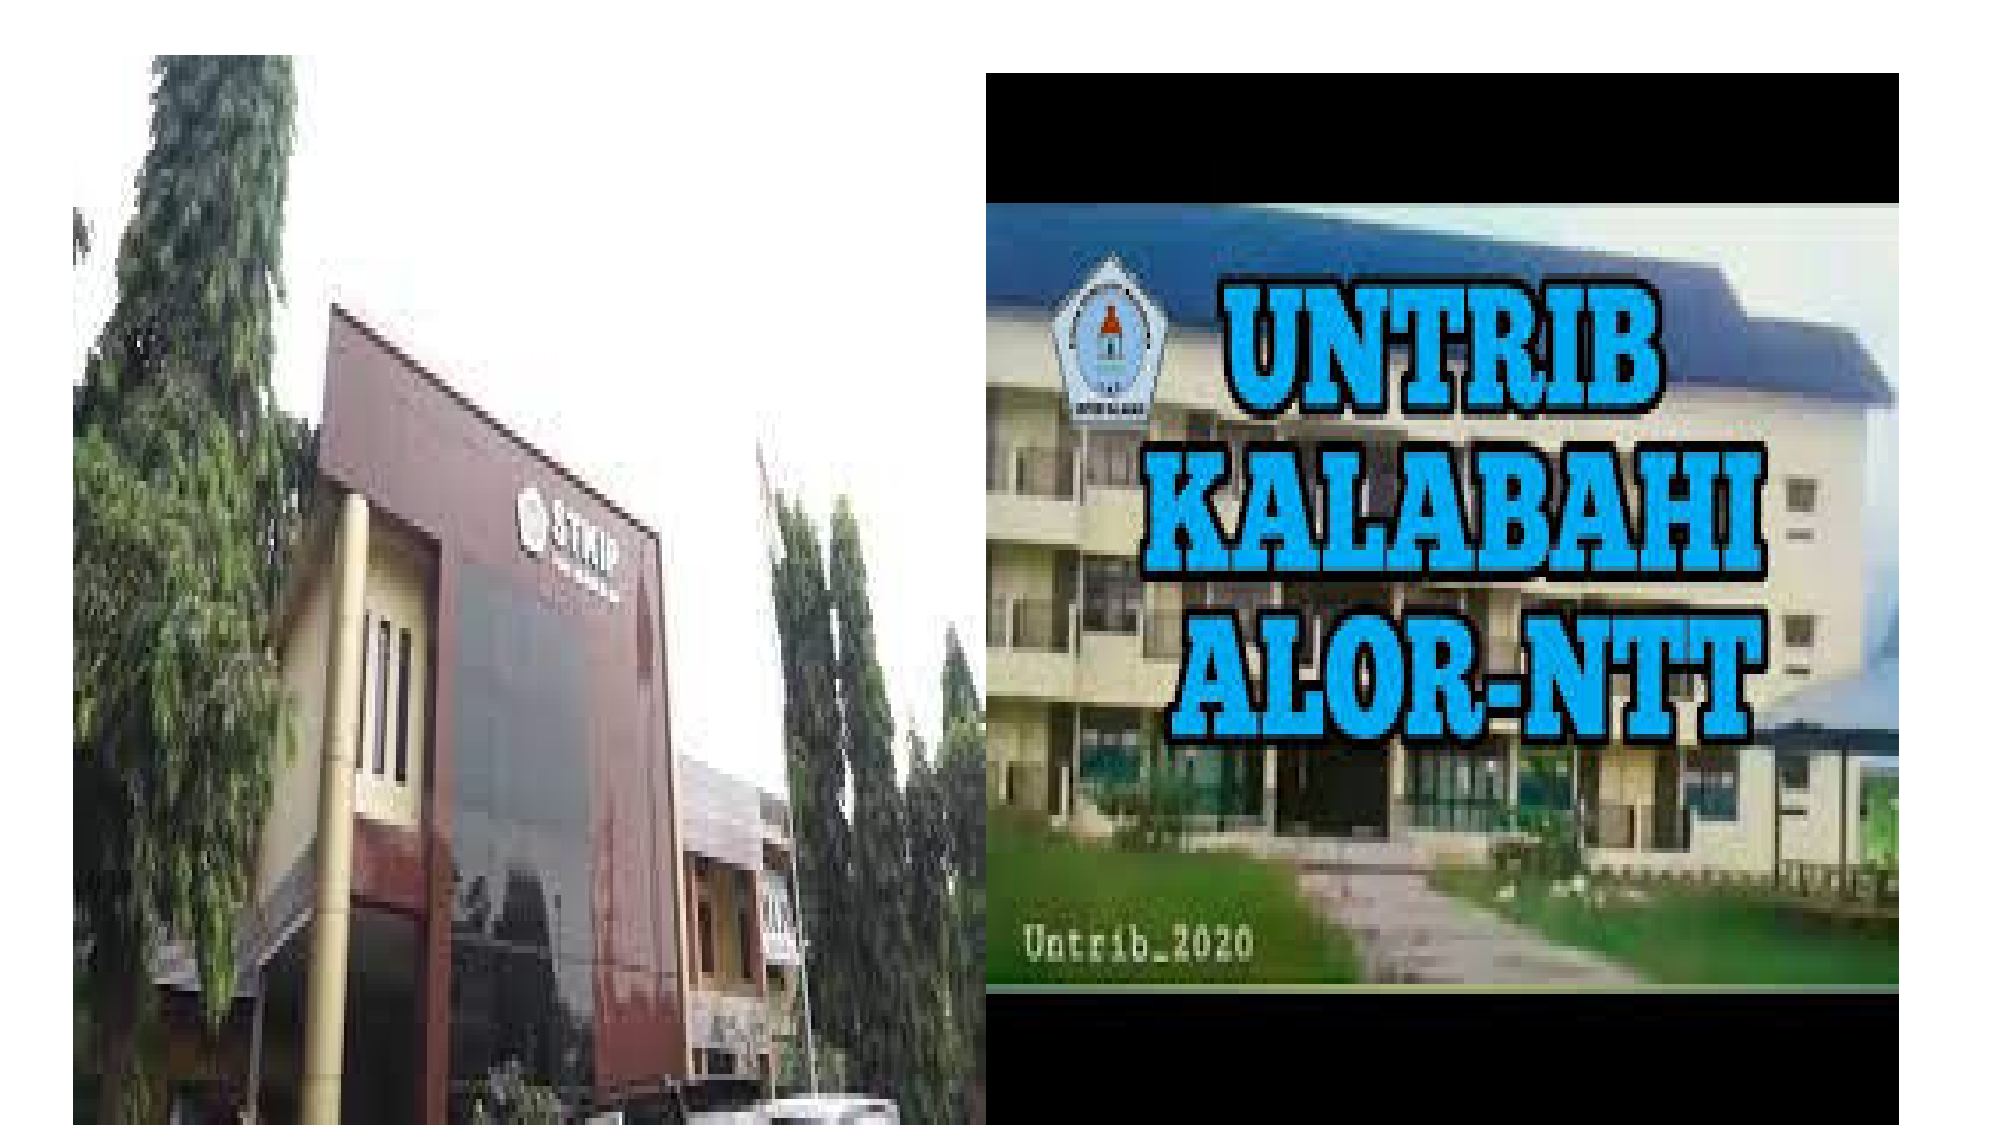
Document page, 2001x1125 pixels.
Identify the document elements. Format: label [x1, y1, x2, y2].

picture [73, 55, 1899, 1125]
